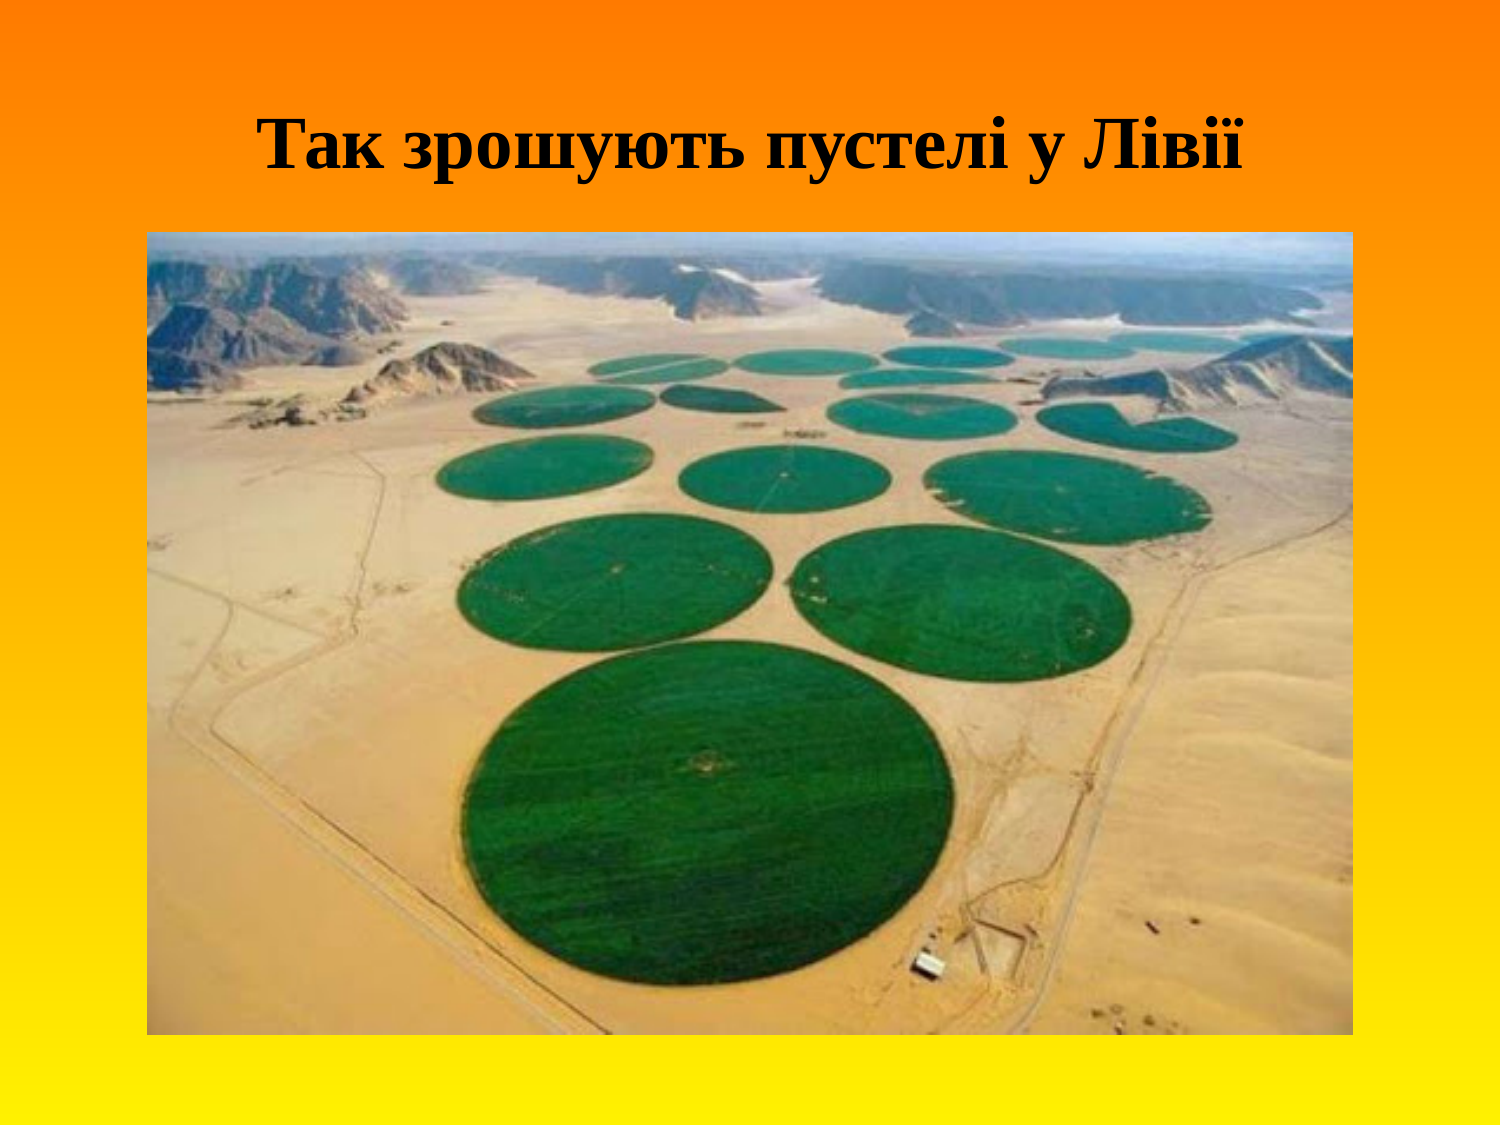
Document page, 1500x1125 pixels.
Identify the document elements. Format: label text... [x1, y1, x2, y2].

title Так зрошують пустелі у Лівії [75, 45, 1425, 233]
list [147, 232, 1353, 1036]
